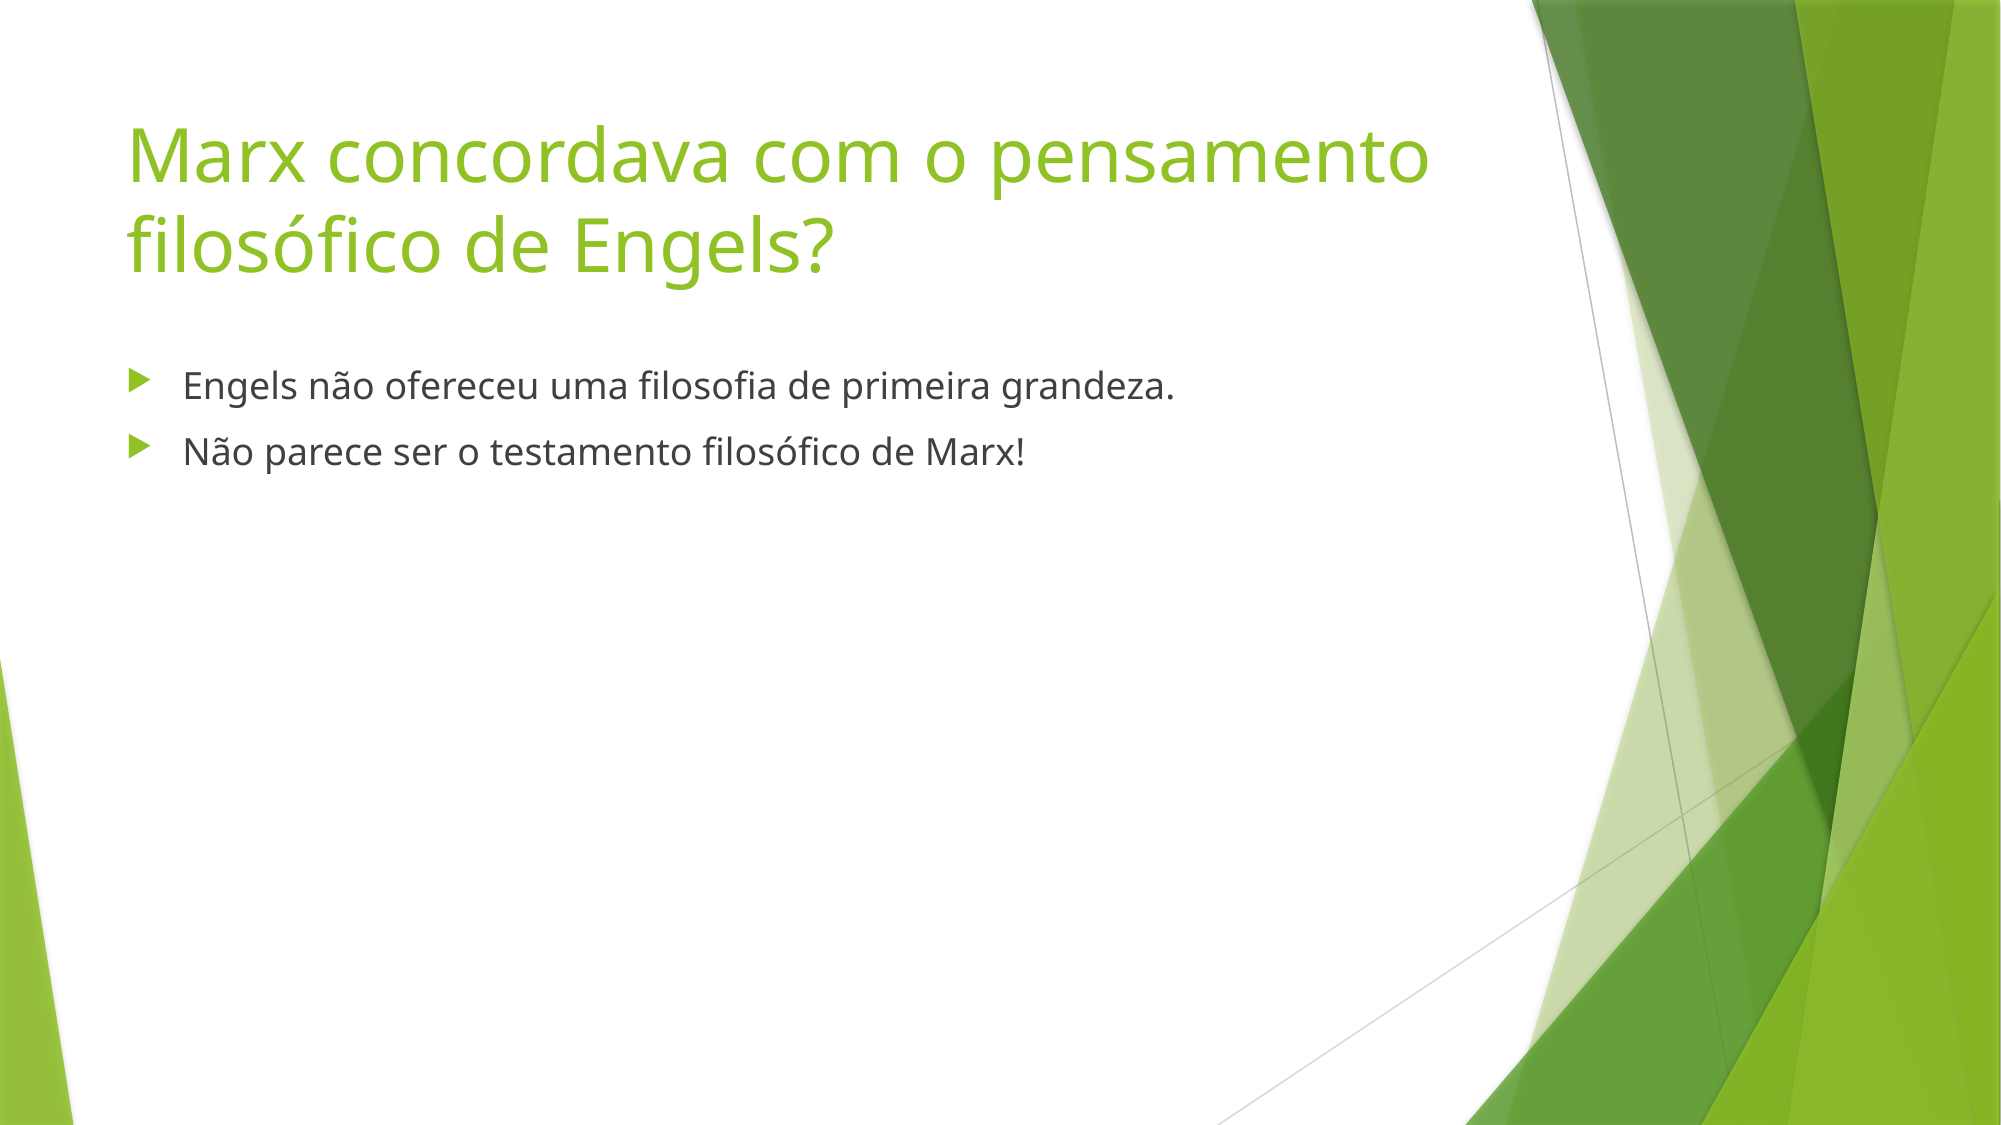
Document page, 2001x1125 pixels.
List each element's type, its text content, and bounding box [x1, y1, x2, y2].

title Marx concordava com o pensamento filosófico de Engels? [111, 99, 1522, 317]
list Engels não ofereceu uma filosofia de primeira grandeza. Não parece ser o testamento filosófico de Marx! [111, 354, 1522, 992]
